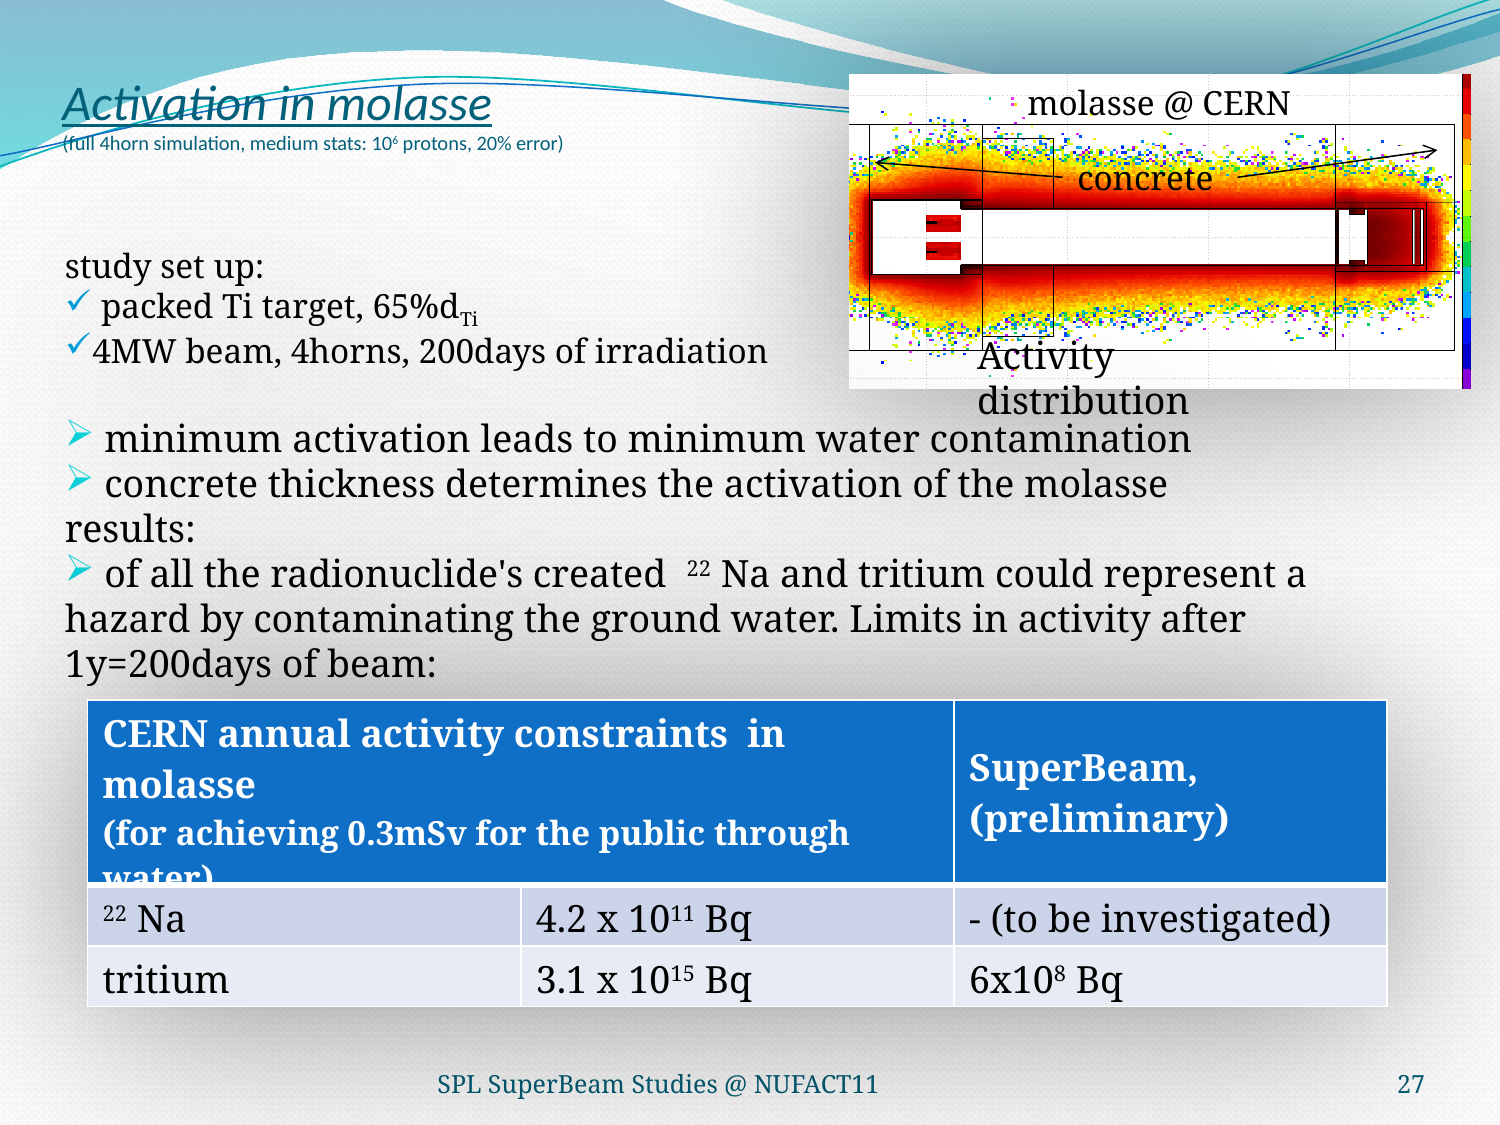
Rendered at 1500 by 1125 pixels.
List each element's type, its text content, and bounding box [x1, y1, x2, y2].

table_header SuperBeam, (preliminary) [955, 701, 1386, 882]
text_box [1237, 149, 1438, 178]
text_box > 1 Sv/h [843, 237, 962, 402]
table_cell 6x108 Bq [955, 947, 1386, 1006]
title Activation in molasse (full 4horn simulation, medium stats: 106 protons, 20% error) [62, 62, 938, 130]
table_cell 4.2 x 1011 Bq [522, 888, 953, 945]
table_cell - (to be investigated) [955, 888, 1386, 945]
picture [849, 74, 1471, 390]
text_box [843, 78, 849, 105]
text_box Activity distribution [962, 403, 1350, 430]
table_cell 22 Na [88, 888, 520, 945]
text_box study set up: packed Ti target, 65%dTi 4MW beam, 4horns, 200days of irradiation minimum activation leads to minimum water contamination concrete thickness determines the activation of the molasse results: of all the radionuclide's created 22 Na and tritium could represent a hazard by contaminating the ground water. Limits in activity after 1y=200days of beam: [50, 237, 1450, 639]
table_cell 3.1 x 1015 Bq [522, 947, 953, 1006]
table_cell tritium [88, 947, 520, 1006]
table_header CERN annual activity constraints in molasse (for achieving 0.3mSv for the public through water) [88, 701, 953, 882]
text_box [874, 162, 1063, 179]
